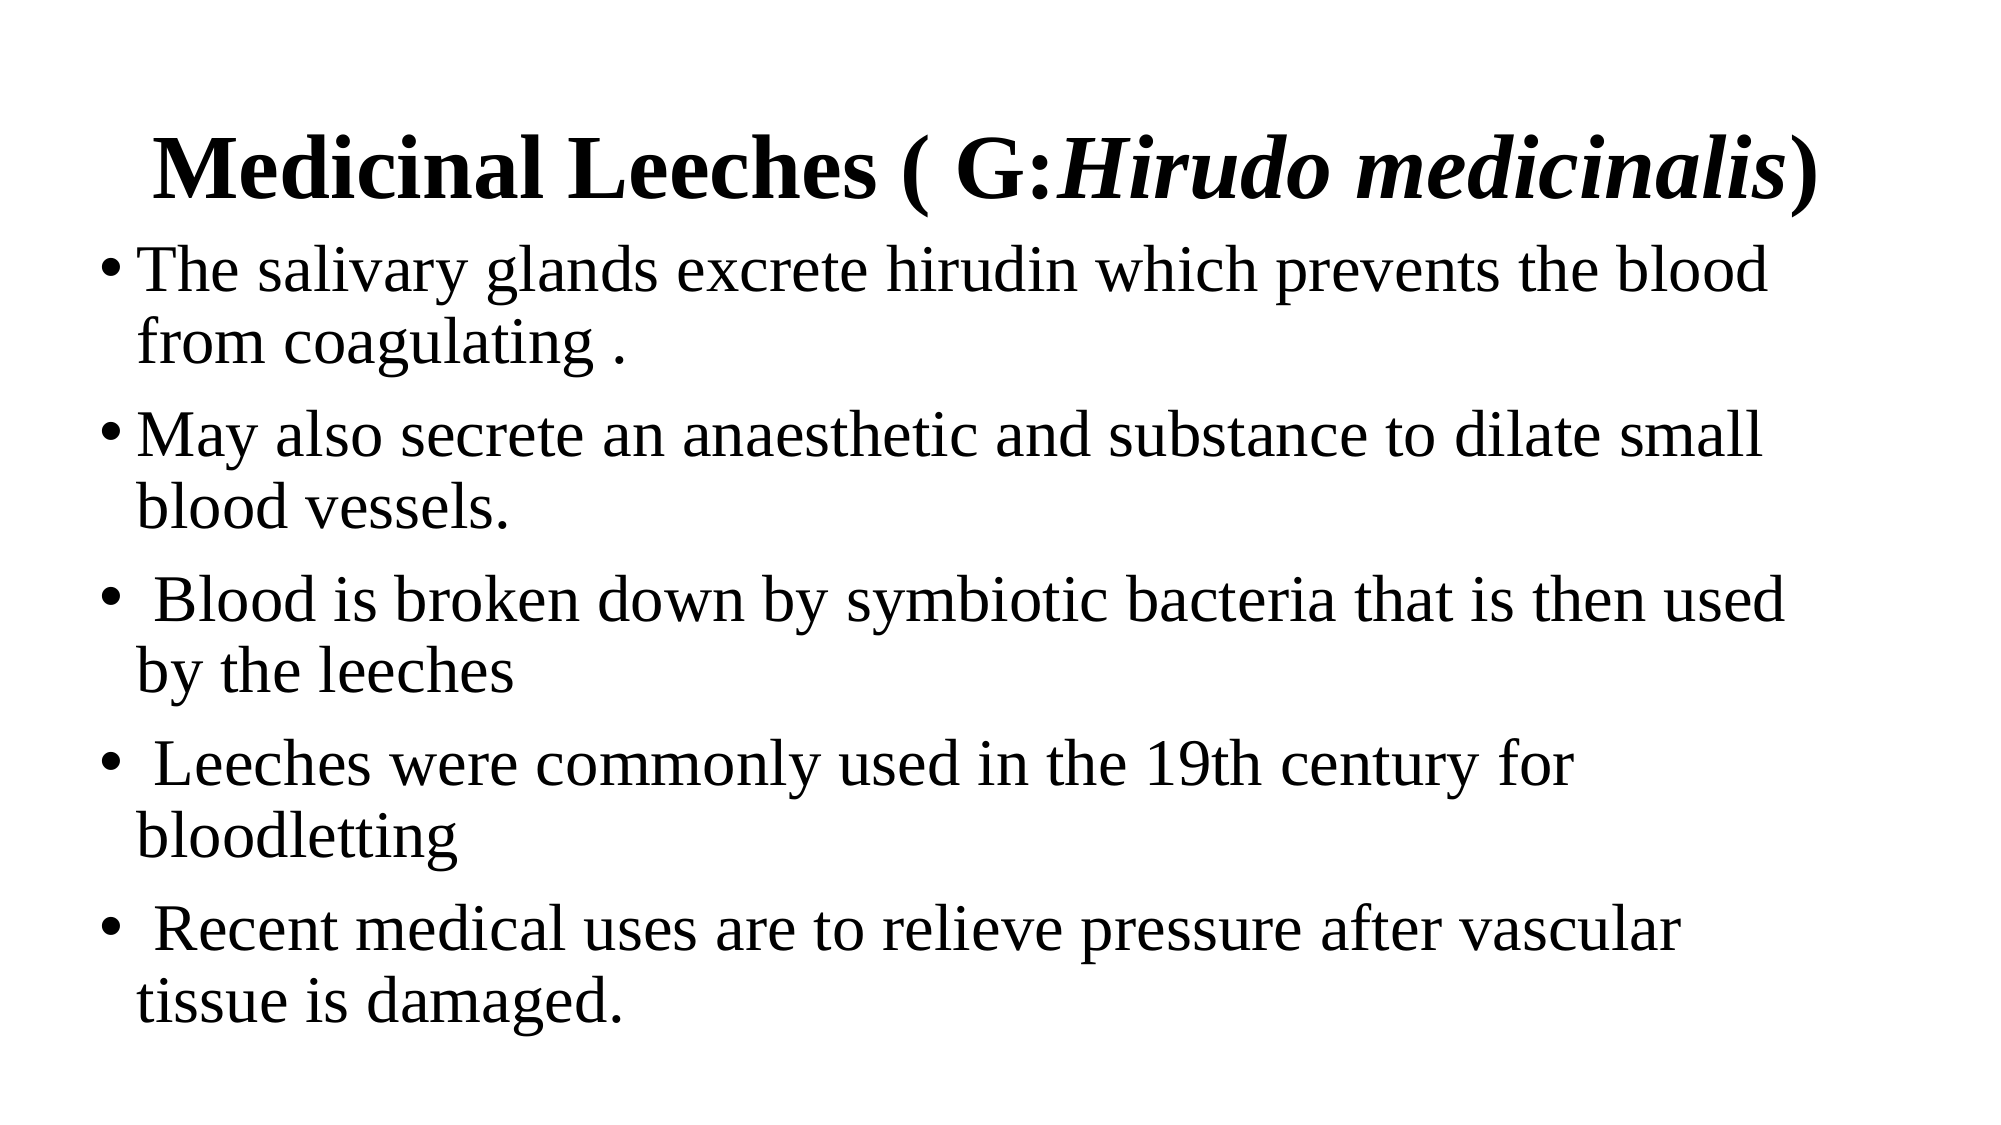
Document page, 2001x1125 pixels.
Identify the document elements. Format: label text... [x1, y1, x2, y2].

list The salivary glands excrete hirudin which prevents the blood from coagulating . May also secrete an anaesthetic and substance to dilate small blood vessels. Blood is broken down by symbiotic bacteria that is then used by the leeches Leeches were commonly used in the 19th century for bloodletting Recent medical uses are to relieve pressure after vascular tissue is damaged. [84, 226, 1863, 1014]
title Medicinal Leeches ( G:Hirudo medicinalis) [137, 59, 1863, 226]
